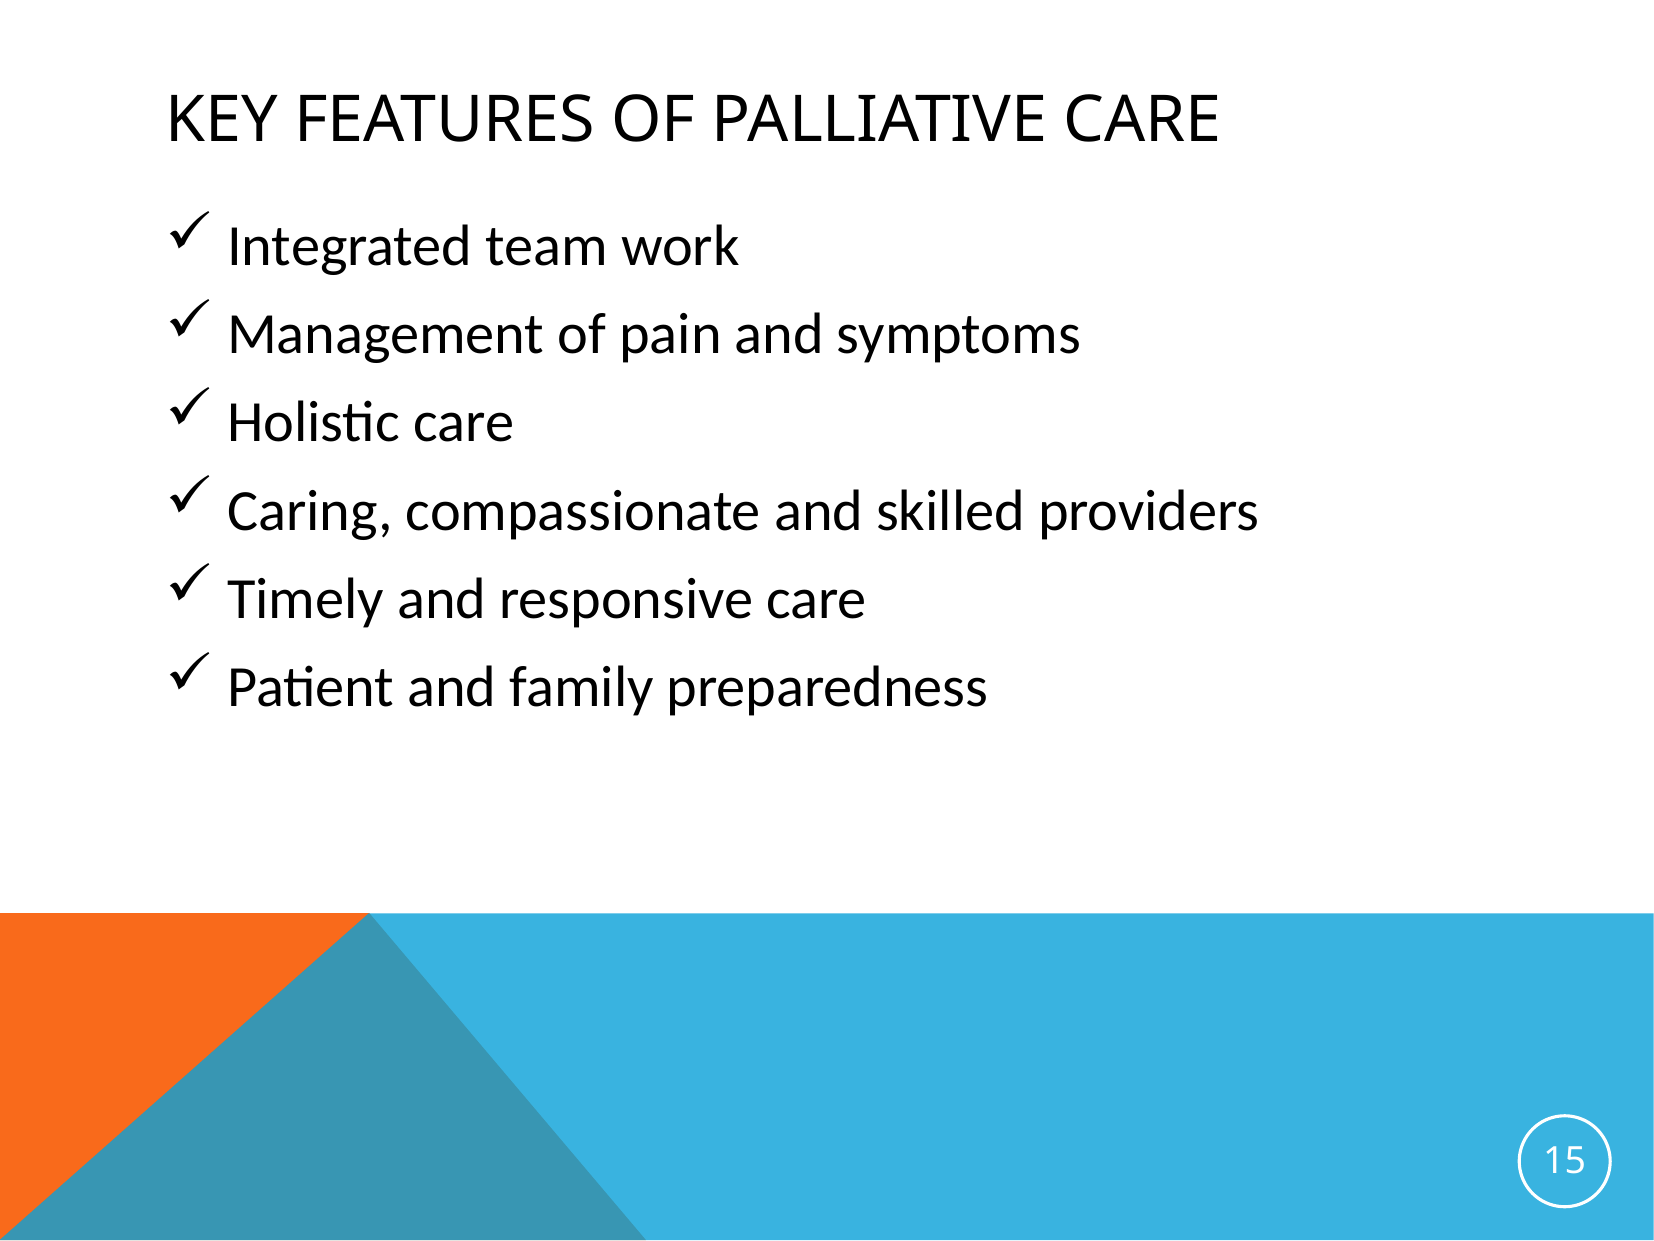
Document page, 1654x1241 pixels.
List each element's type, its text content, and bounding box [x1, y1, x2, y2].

list Integrated team work Management of pain and symptoms Holistic care Caring, compassionate and skilled providers Timely and responsive care Patient and family preparedness [148, 199, 1509, 847]
slide_number 15 [1517, 1114, 1612, 1209]
title Key features of palliative care [148, 66, 1509, 166]
